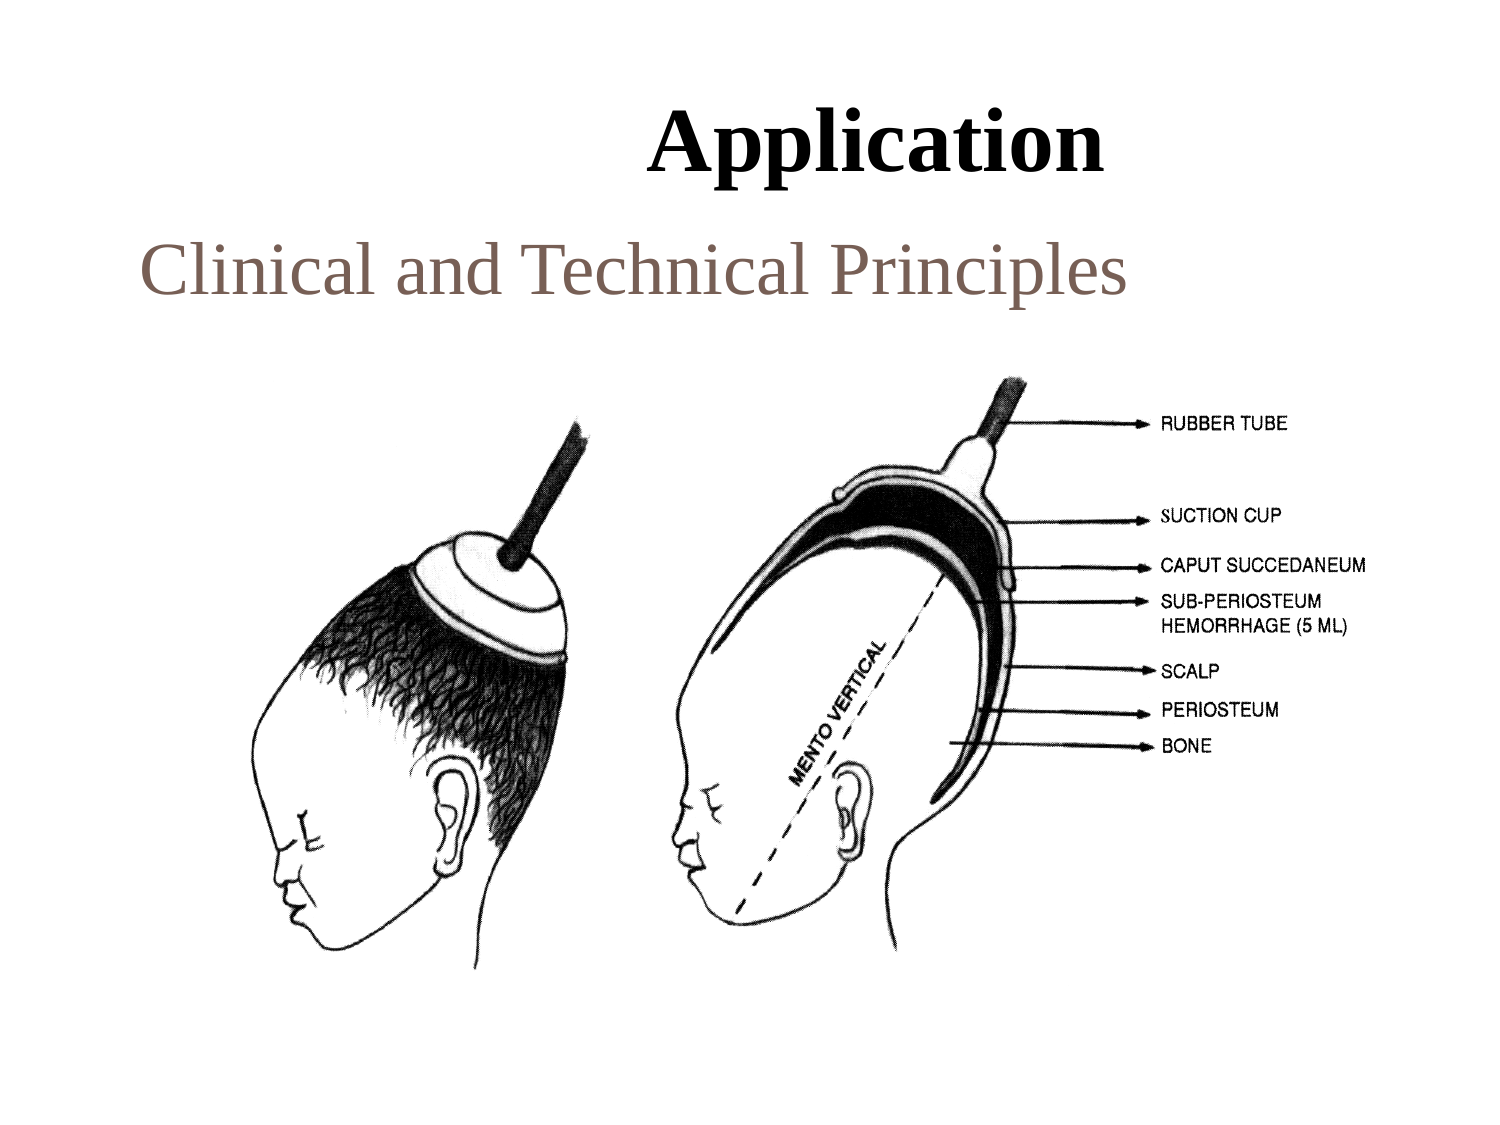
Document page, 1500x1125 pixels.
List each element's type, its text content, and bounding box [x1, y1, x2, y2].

picture [224, 363, 1388, 1001]
text_box Clinical and Technical Principles [124, 212, 1393, 318]
text_box Application [162, 37, 1500, 231]
